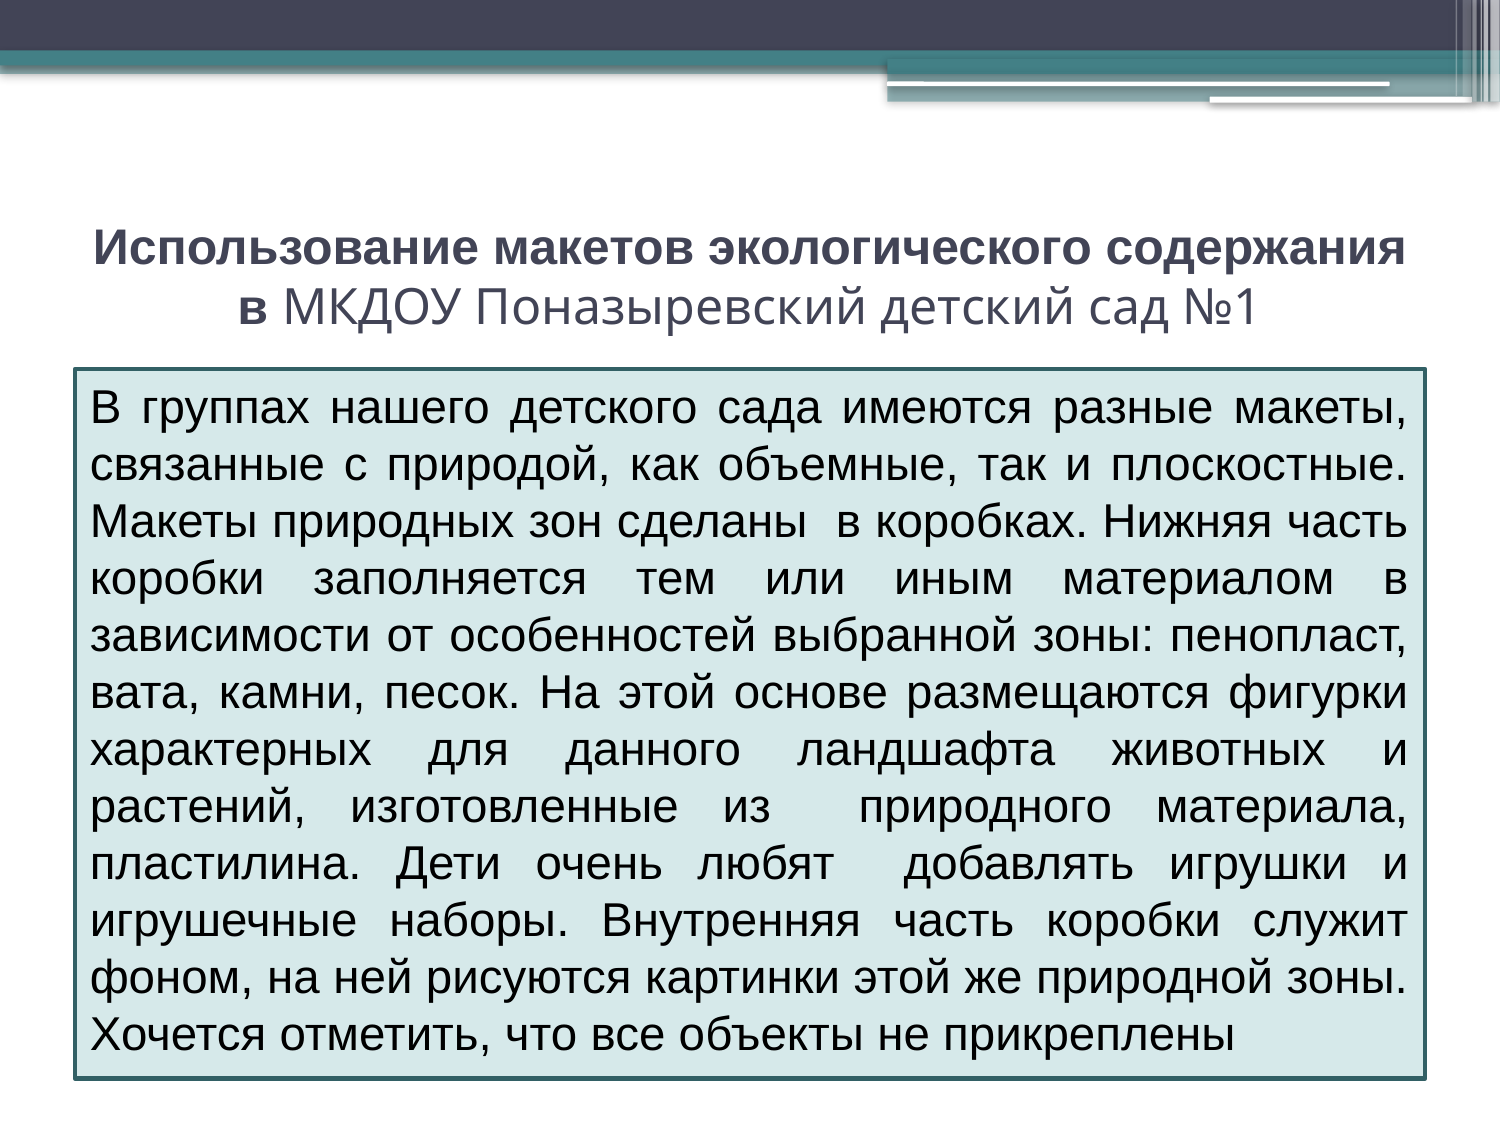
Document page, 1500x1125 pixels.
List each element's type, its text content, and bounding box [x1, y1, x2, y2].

list В группах нашего детского сада имеются разные макеты, связанные с природой, как объемные, так и плоскостные. Макеты природных зон сделаны в коробках. Нижняя часть коробки заполняется тем или иным материалом в зависимости от особенностей выбранной зоны: пенопласт, вата, камни, песок. На этой основе размещаются фигурки характерных для данного ландшафта животных и растений, изготовленные из природного материала, пластилина. Дети очень любят добавлять игрушки и игрушечные наборы. Внутренняя часть коробки служит фоном, на ней рисуются картинки этой же природной зоны. Хочется отметить, что все объекты не прикреплены [75, 368, 1425, 1079]
title Использование макетов экологического содержания в МКДОУ Поназыревский детский сад №1 [75, 187, 1425, 363]
